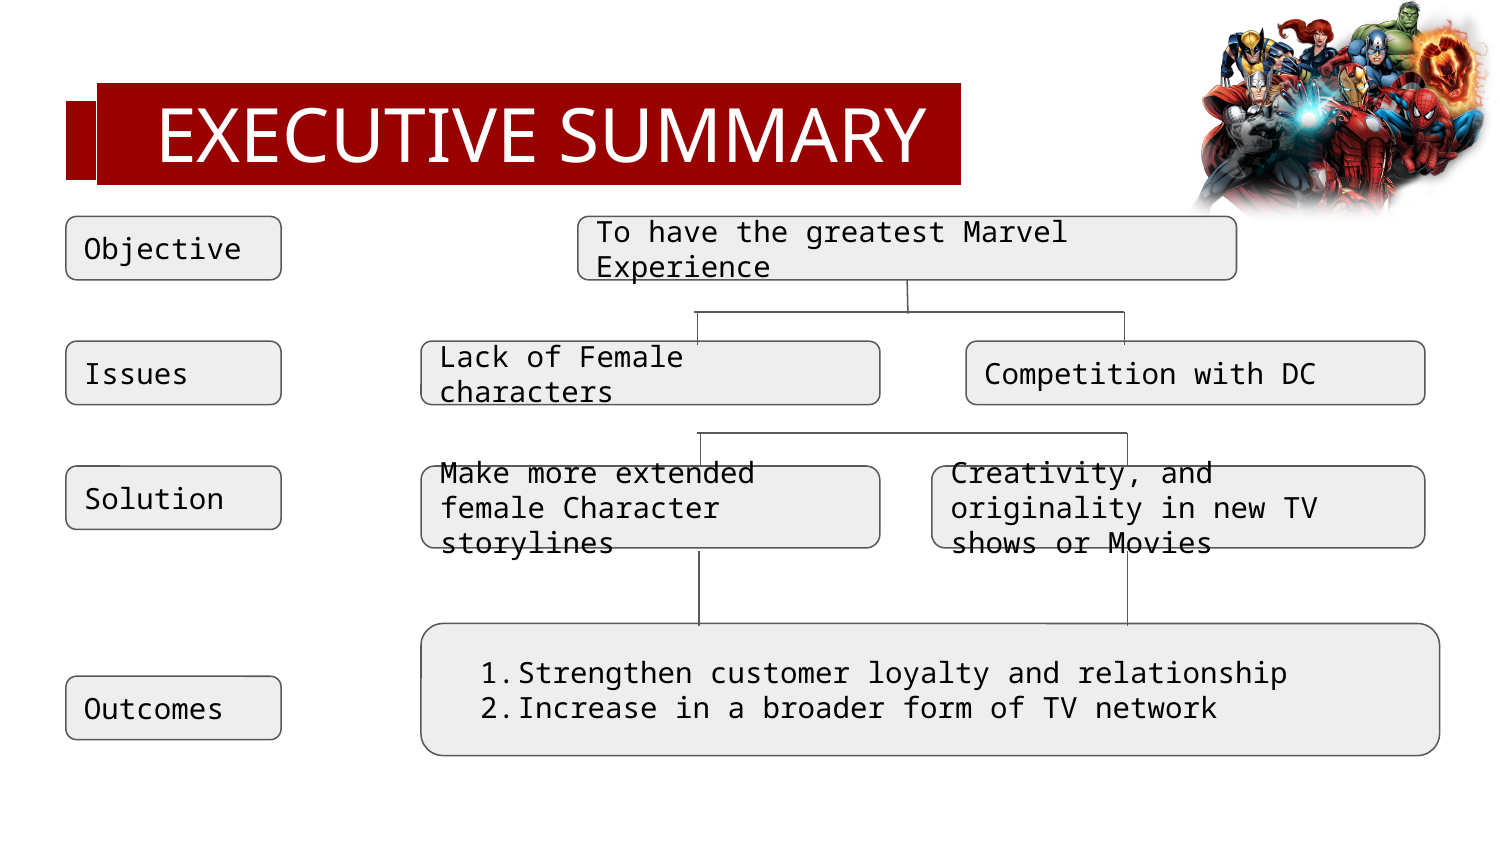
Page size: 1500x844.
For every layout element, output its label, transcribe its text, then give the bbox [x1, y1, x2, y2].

text_box Lack of Female characters [421, 341, 880, 405]
text_box Strengthen customer loyalty and relationship Increase in a broader form of TV network [420, 623, 1440, 756]
text_box Make more extended female Character storylines [421, 466, 880, 548]
text_box To have the greatest Marvel Experience [577, 216, 1237, 280]
picture [1185, 0, 1500, 224]
title EXECUTIVE SUMMARY_ [51, 72, 1180, 167]
text_box Competition with DC [966, 341, 1425, 405]
text_box Creativity, and originality in new TV shows or Movies [931, 466, 1425, 548]
text_box Solution [65, 466, 282, 530]
text_box Outcomes [65, 676, 282, 740]
text_box Issues [65, 341, 282, 405]
text_box Objective [65, 216, 282, 280]
